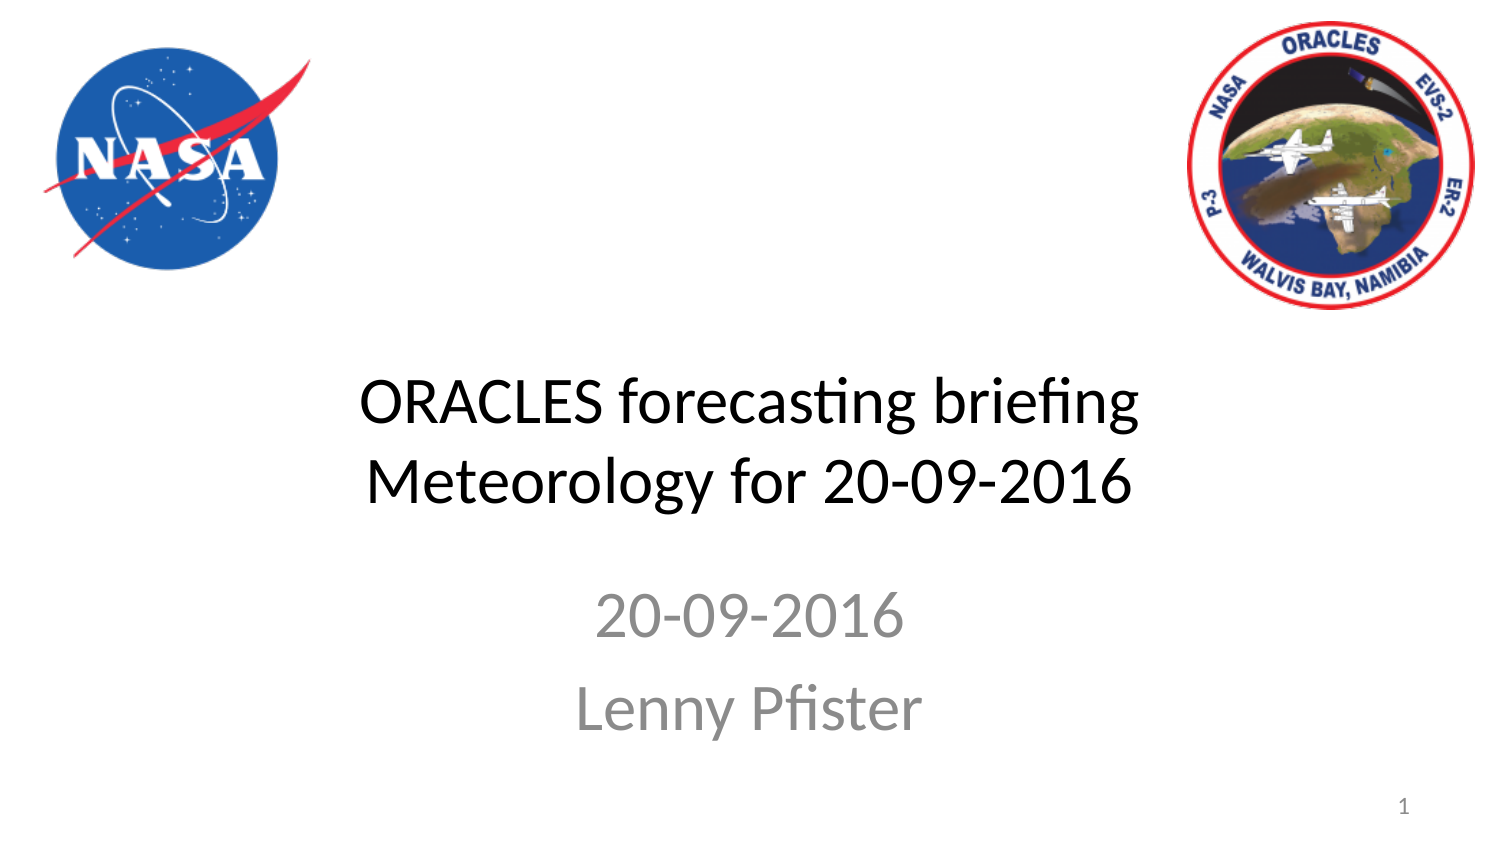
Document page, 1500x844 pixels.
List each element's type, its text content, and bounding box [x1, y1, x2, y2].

picture [41, 46, 313, 273]
picture [1187, 21, 1476, 310]
subtitle 20-09-2016 Lenny Pfister [225, 562, 1275, 779]
title ORACLES forecasting briefing Meteorology for 20-09-2016 [112, 346, 1388, 528]
slide_number 1 [1074, 782, 1425, 827]
